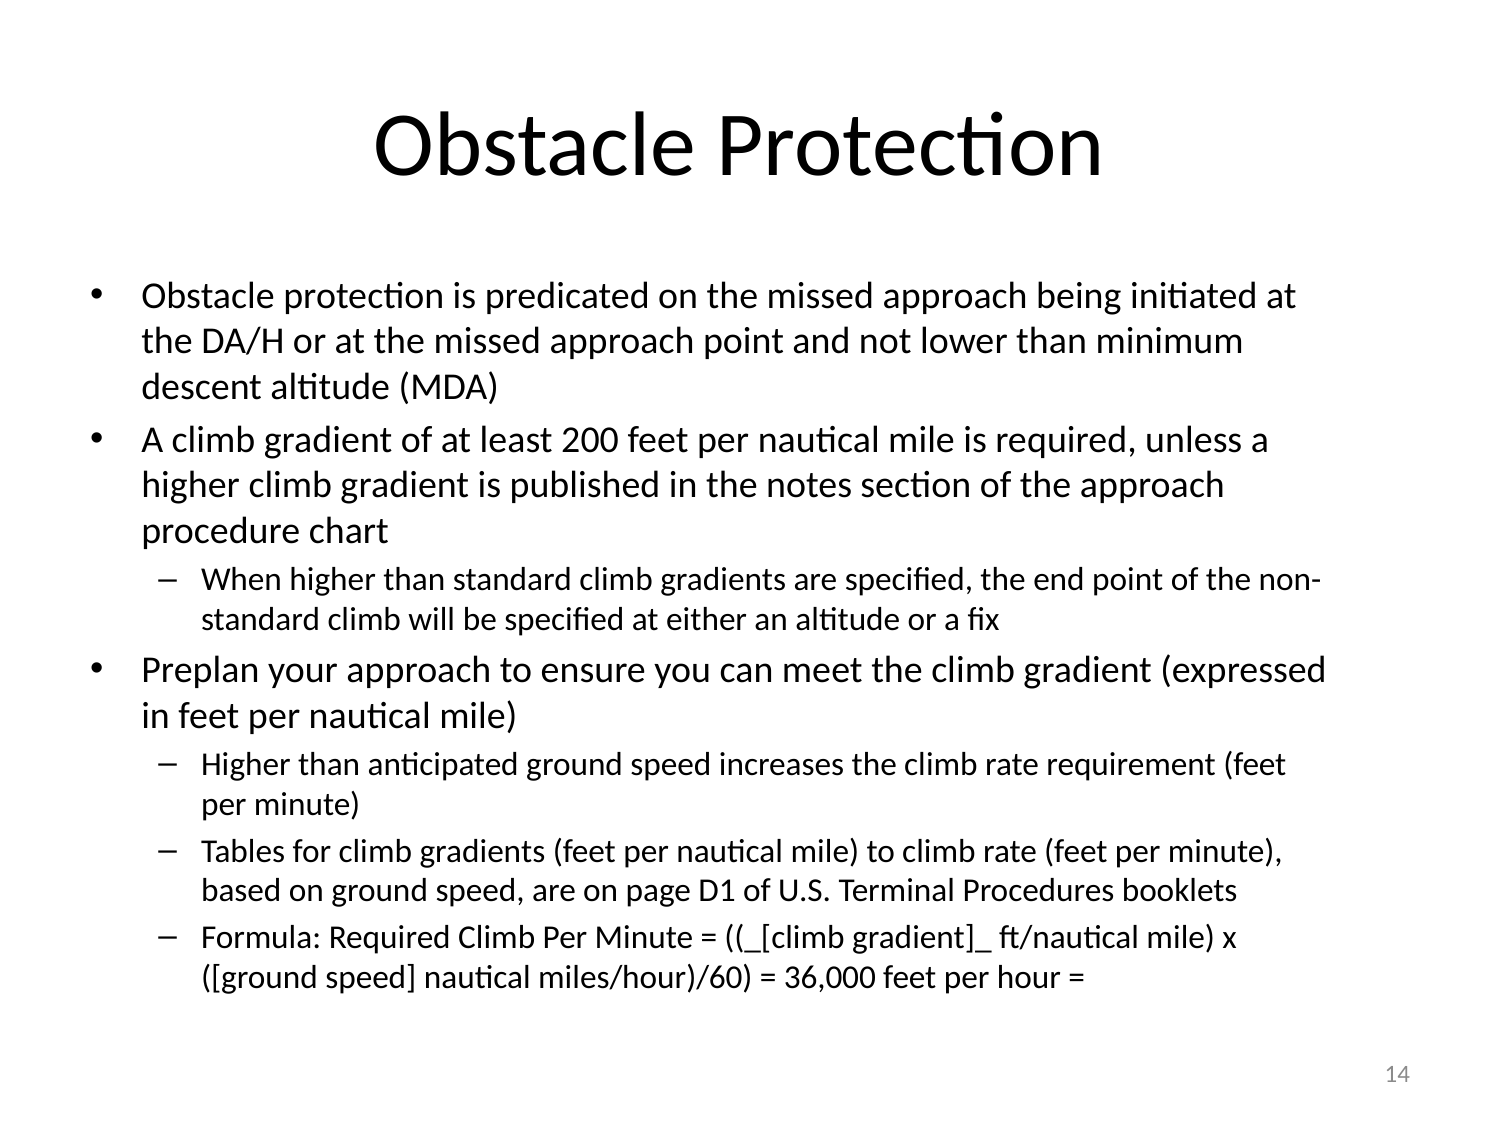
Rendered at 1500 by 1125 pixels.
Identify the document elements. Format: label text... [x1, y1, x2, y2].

title Obstacle Protection [75, 45, 1425, 233]
list Obstacle protection is predicated on the missed approach being initiated at the DA/H or at the missed approach point and not lower than minimum descent altitude (MDA) A climb gradient of at least 200 feet per nautical mile is required, unless a higher climb gradient is published in the notes section of the approach procedure chart When higher than standard climb gradients are specified, the end point of the non-standard climb will be specified at either an altitude or a fix Preplan your approach to ensure you can meet the climb gradient (expressed in feet per nautical mile) Higher than anticipated ground speed increases the climb rate requirement (feet per minute) Tables for climb gradients (feet per nautical mile) to climb rate (feet per minute), based on ground speed, are on page D1 of U.S. Terminal Procedures booklets Formula: Required Climb Per Minute = ((_[climb gradient]_ ft/nautical mile) x ([ground speed] nautical miles/hour)/60) = 36,000 feet per hour = [75, 262, 1350, 1005]
slide_number 14 [1074, 1042, 1425, 1103]
